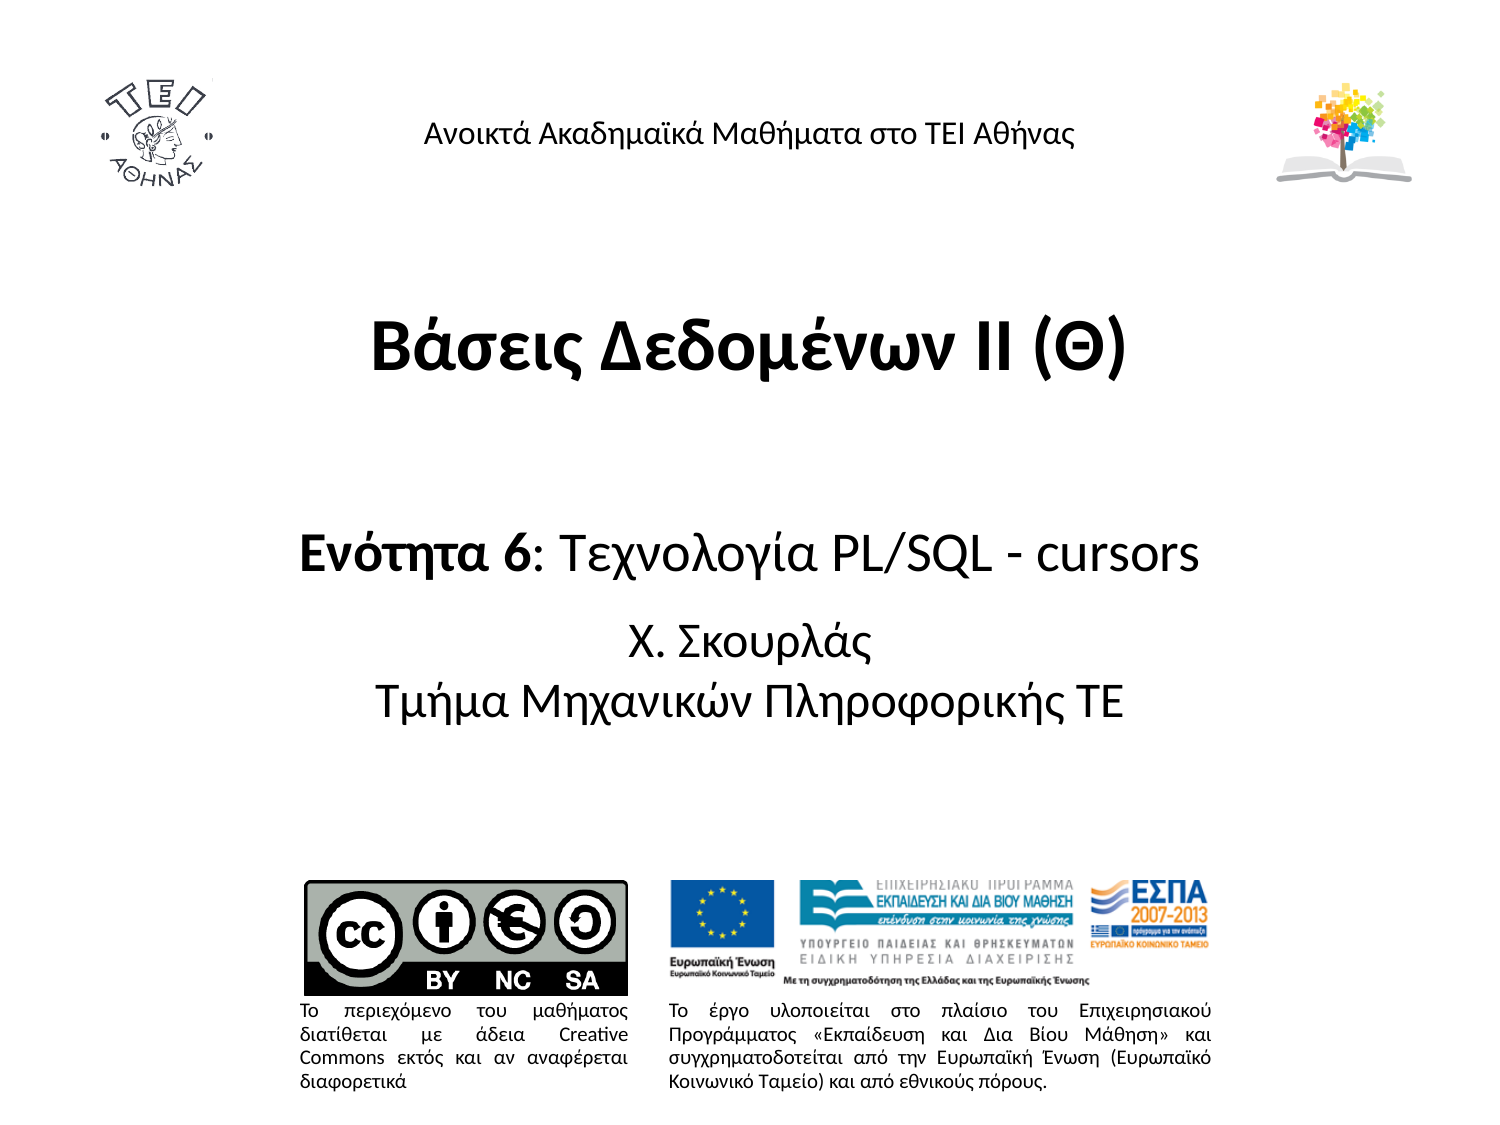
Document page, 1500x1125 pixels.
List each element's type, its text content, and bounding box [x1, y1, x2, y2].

subtitle Ενότητα 6: Τεχνολογία PL/SQL - cursors Χ. Σκουρλάς Τμήμα Μηχανικών Πληροφορικής ΤΕ [156, 507, 1344, 796]
picture [100, 77, 213, 193]
table_header Το έργο υλοποιείται στο πλαίσιο του Επιχειρησιακού Προγράμματος «Εκπαίδευση και Δια Βίου Μάθηση» και συγχρηματοδοτείται από την Ευρωπαϊκή Ένωση (Ευρωπαϊκό Κοινωνικό Ταμείο) και από εθνικούς πόρους. [640, 999, 1223, 1125]
picture [303, 880, 628, 996]
text_box Ανοικτά Ακαδημαϊκά Μαθήματα στο ΤΕΙ Αθήνας [217, 103, 1268, 159]
picture [663, 880, 1214, 996]
picture [1273, 77, 1414, 185]
table_header Το περιεχόμενο του μαθήματος διατίθεται με άδεια Creative Commons εκτός και αν αναφέρεται διαφορετικά [289, 999, 640, 1125]
title Βάσεις Δεδομένων II (Θ) [112, 219, 1388, 461]
